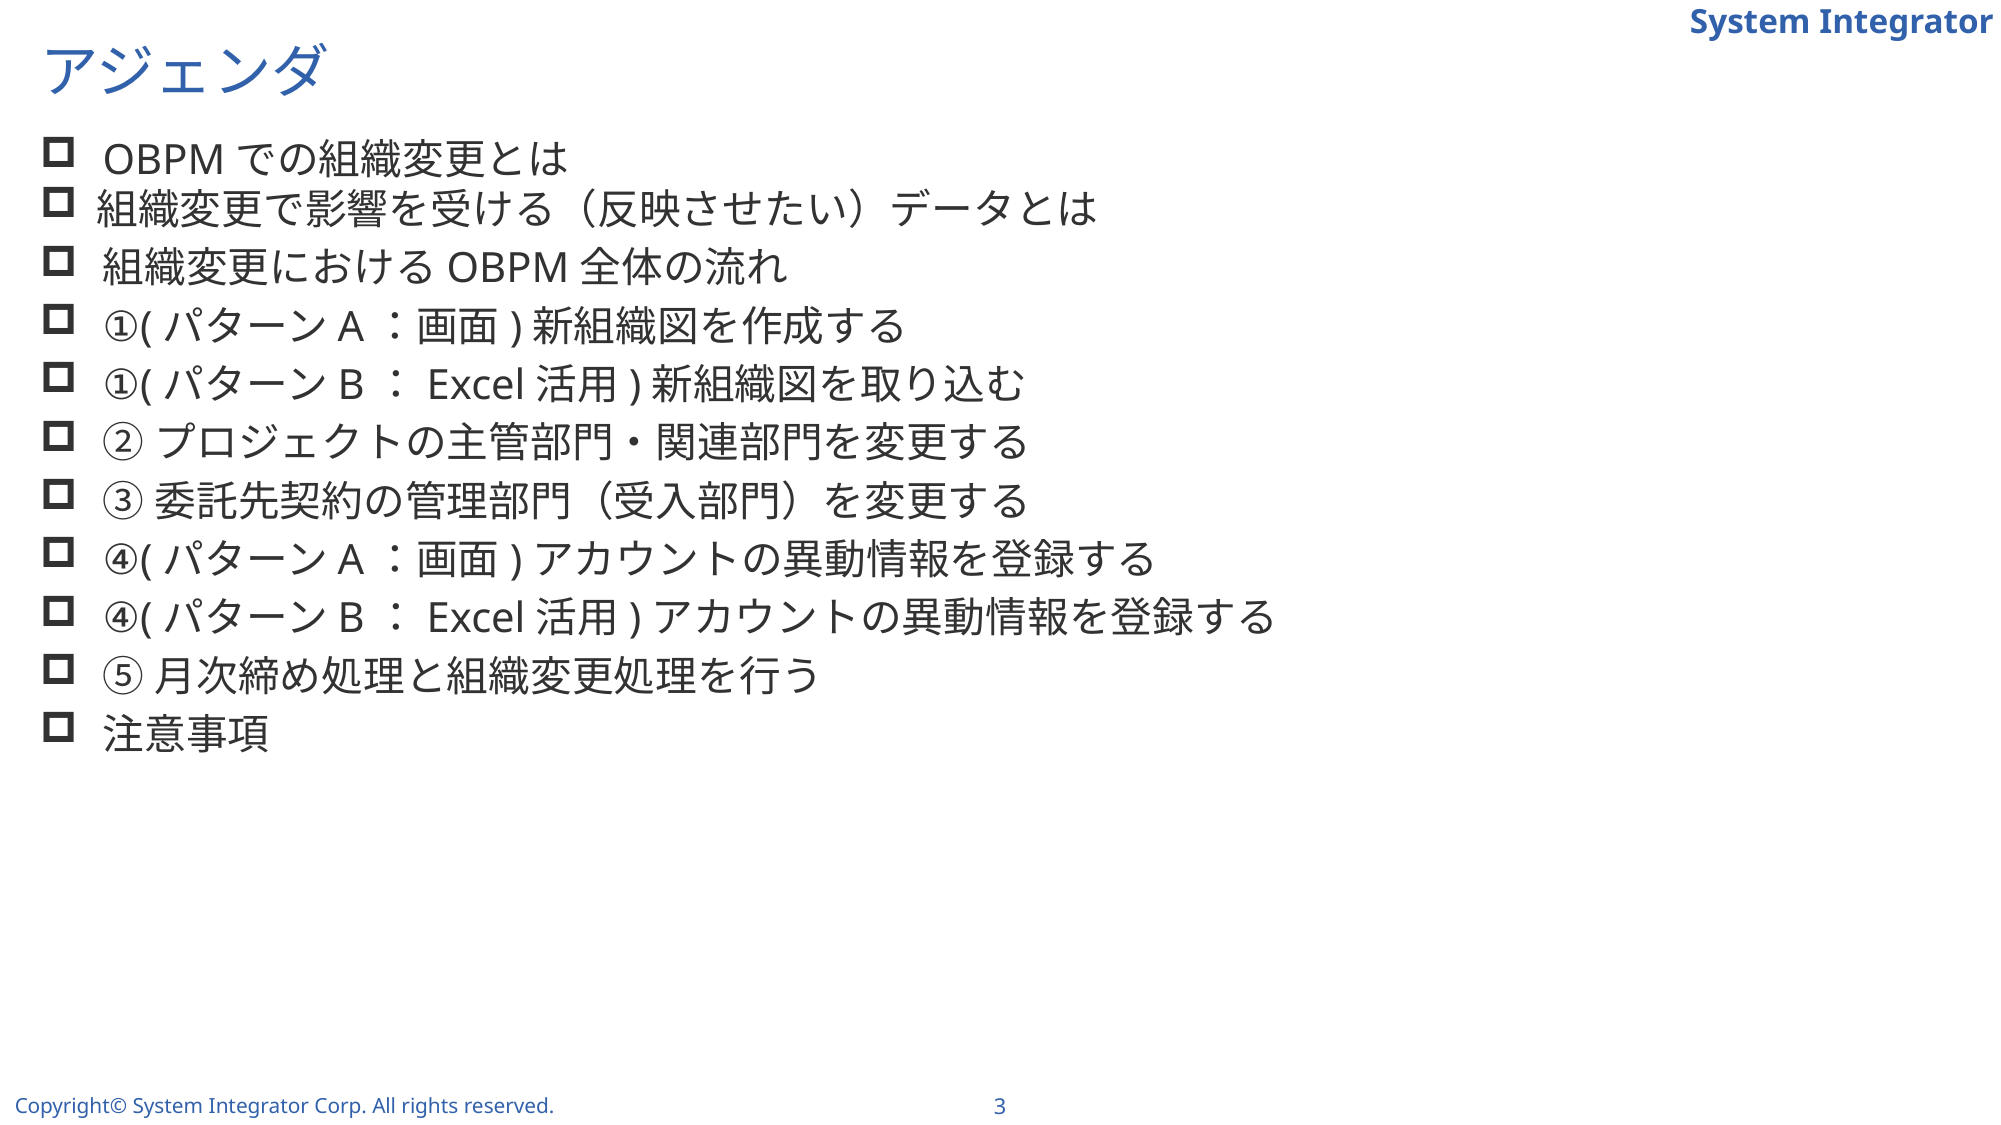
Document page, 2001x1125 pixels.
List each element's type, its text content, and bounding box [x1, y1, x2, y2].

text_box OBPMでの組織変更とは 組織変更で影響を受ける（反映させたい）データとは 組織変更におけるOBPM全体の流れ ①(パターンA：画面)新組織図を作成する ①(パターンB：Excel活用)新組織図を取り込む ②プロジェクトの主管部門・関連部門を変更する ③委託先契約の管理部門（受入部門）を変更する ④(パターンA：画面)アカウントの異動情報を登録する ④(パターンB：Excel活用)アカウントの異動情報を登録する ⑤月次締め処理と組織変更処理を行う 注意事項 [25, 125, 1975, 244]
title アジェンダ [25, 42, 1975, 95]
